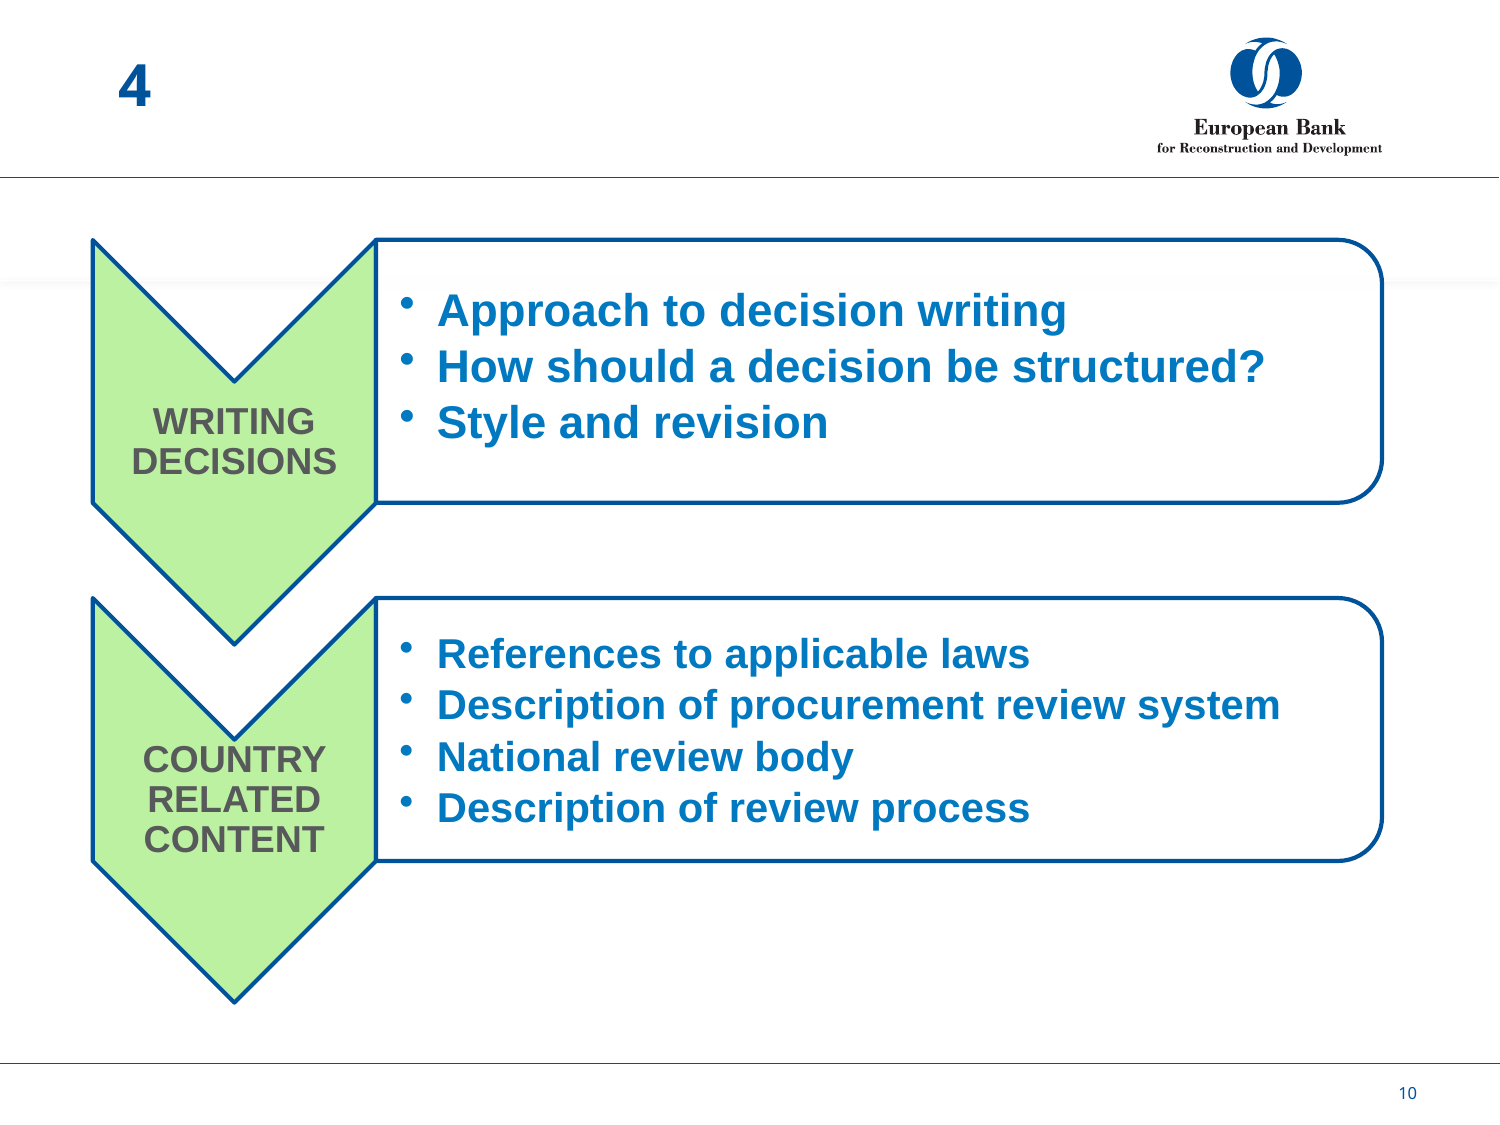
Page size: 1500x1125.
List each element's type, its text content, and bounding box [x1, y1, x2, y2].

slide_number 10 [1358, 1062, 1418, 1125]
title 4 [118, 59, 1087, 178]
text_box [92, 239, 1383, 1004]
